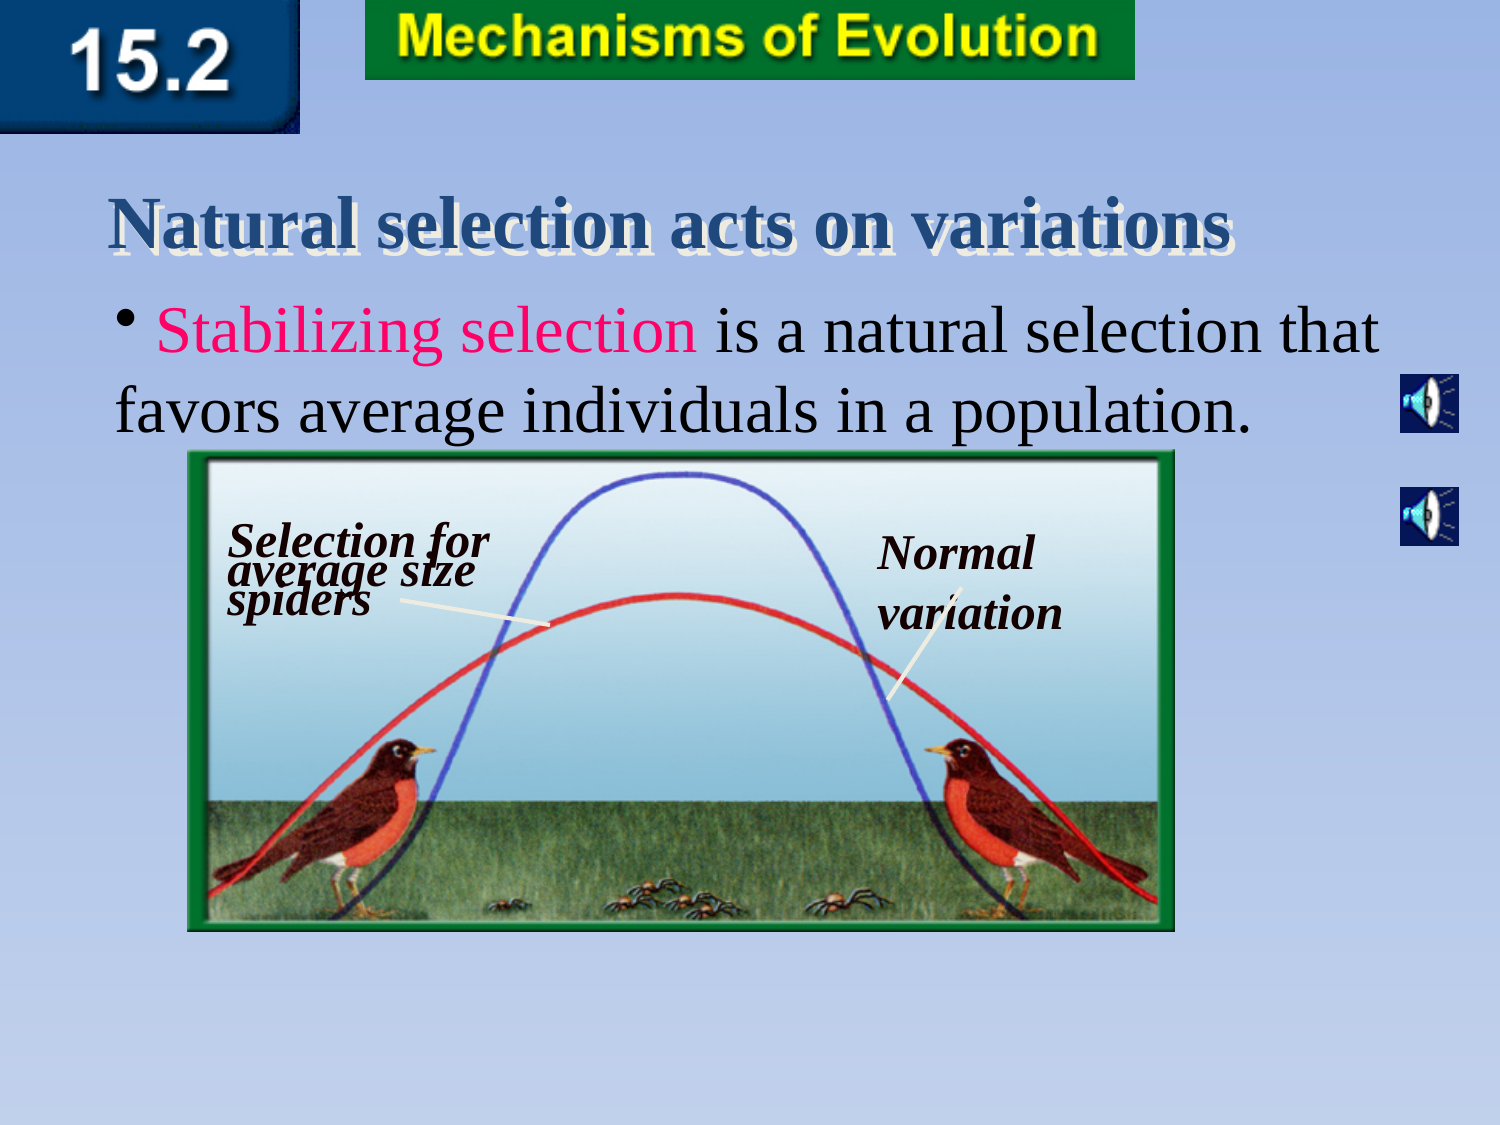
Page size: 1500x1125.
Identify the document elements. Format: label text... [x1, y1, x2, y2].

text_box Stabilizing selection is a natural selection that favors average individuals in a population. [99, 278, 1438, 454]
picture [0, 0, 301, 134]
text_box Natural selection acts on variations [93, 166, 1248, 272]
picture [1399, 374, 1459, 434]
picture [1399, 487, 1459, 546]
picture [365, 0, 1135, 80]
picture [187, 449, 1176, 932]
